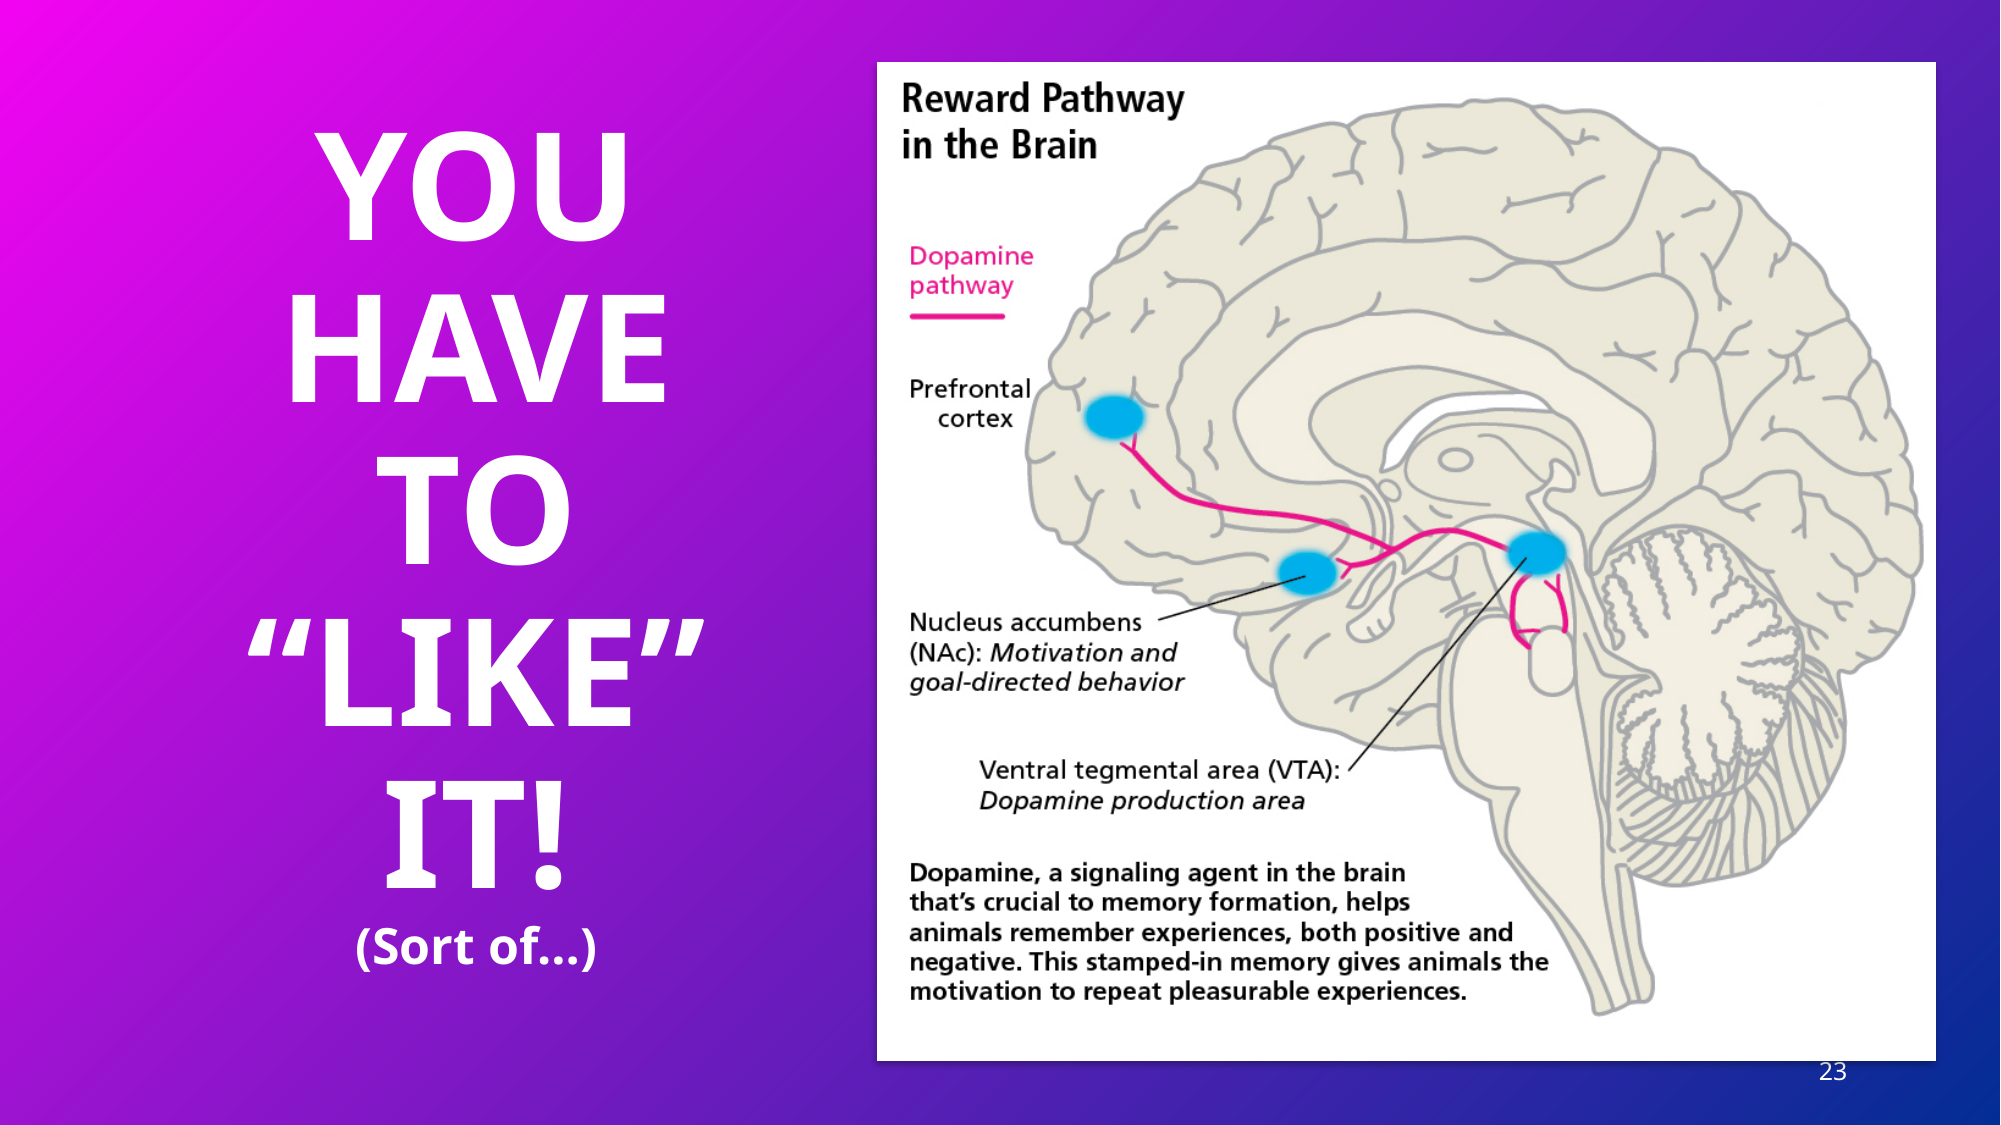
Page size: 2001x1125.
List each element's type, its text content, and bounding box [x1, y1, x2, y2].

slide_number 23 [1412, 1061, 1863, 1103]
footer [662, 1042, 1338, 1103]
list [876, 62, 1936, 1061]
title YOU HAVE TO “LIKE” IT! (Sort of…) [159, 203, 793, 983]
